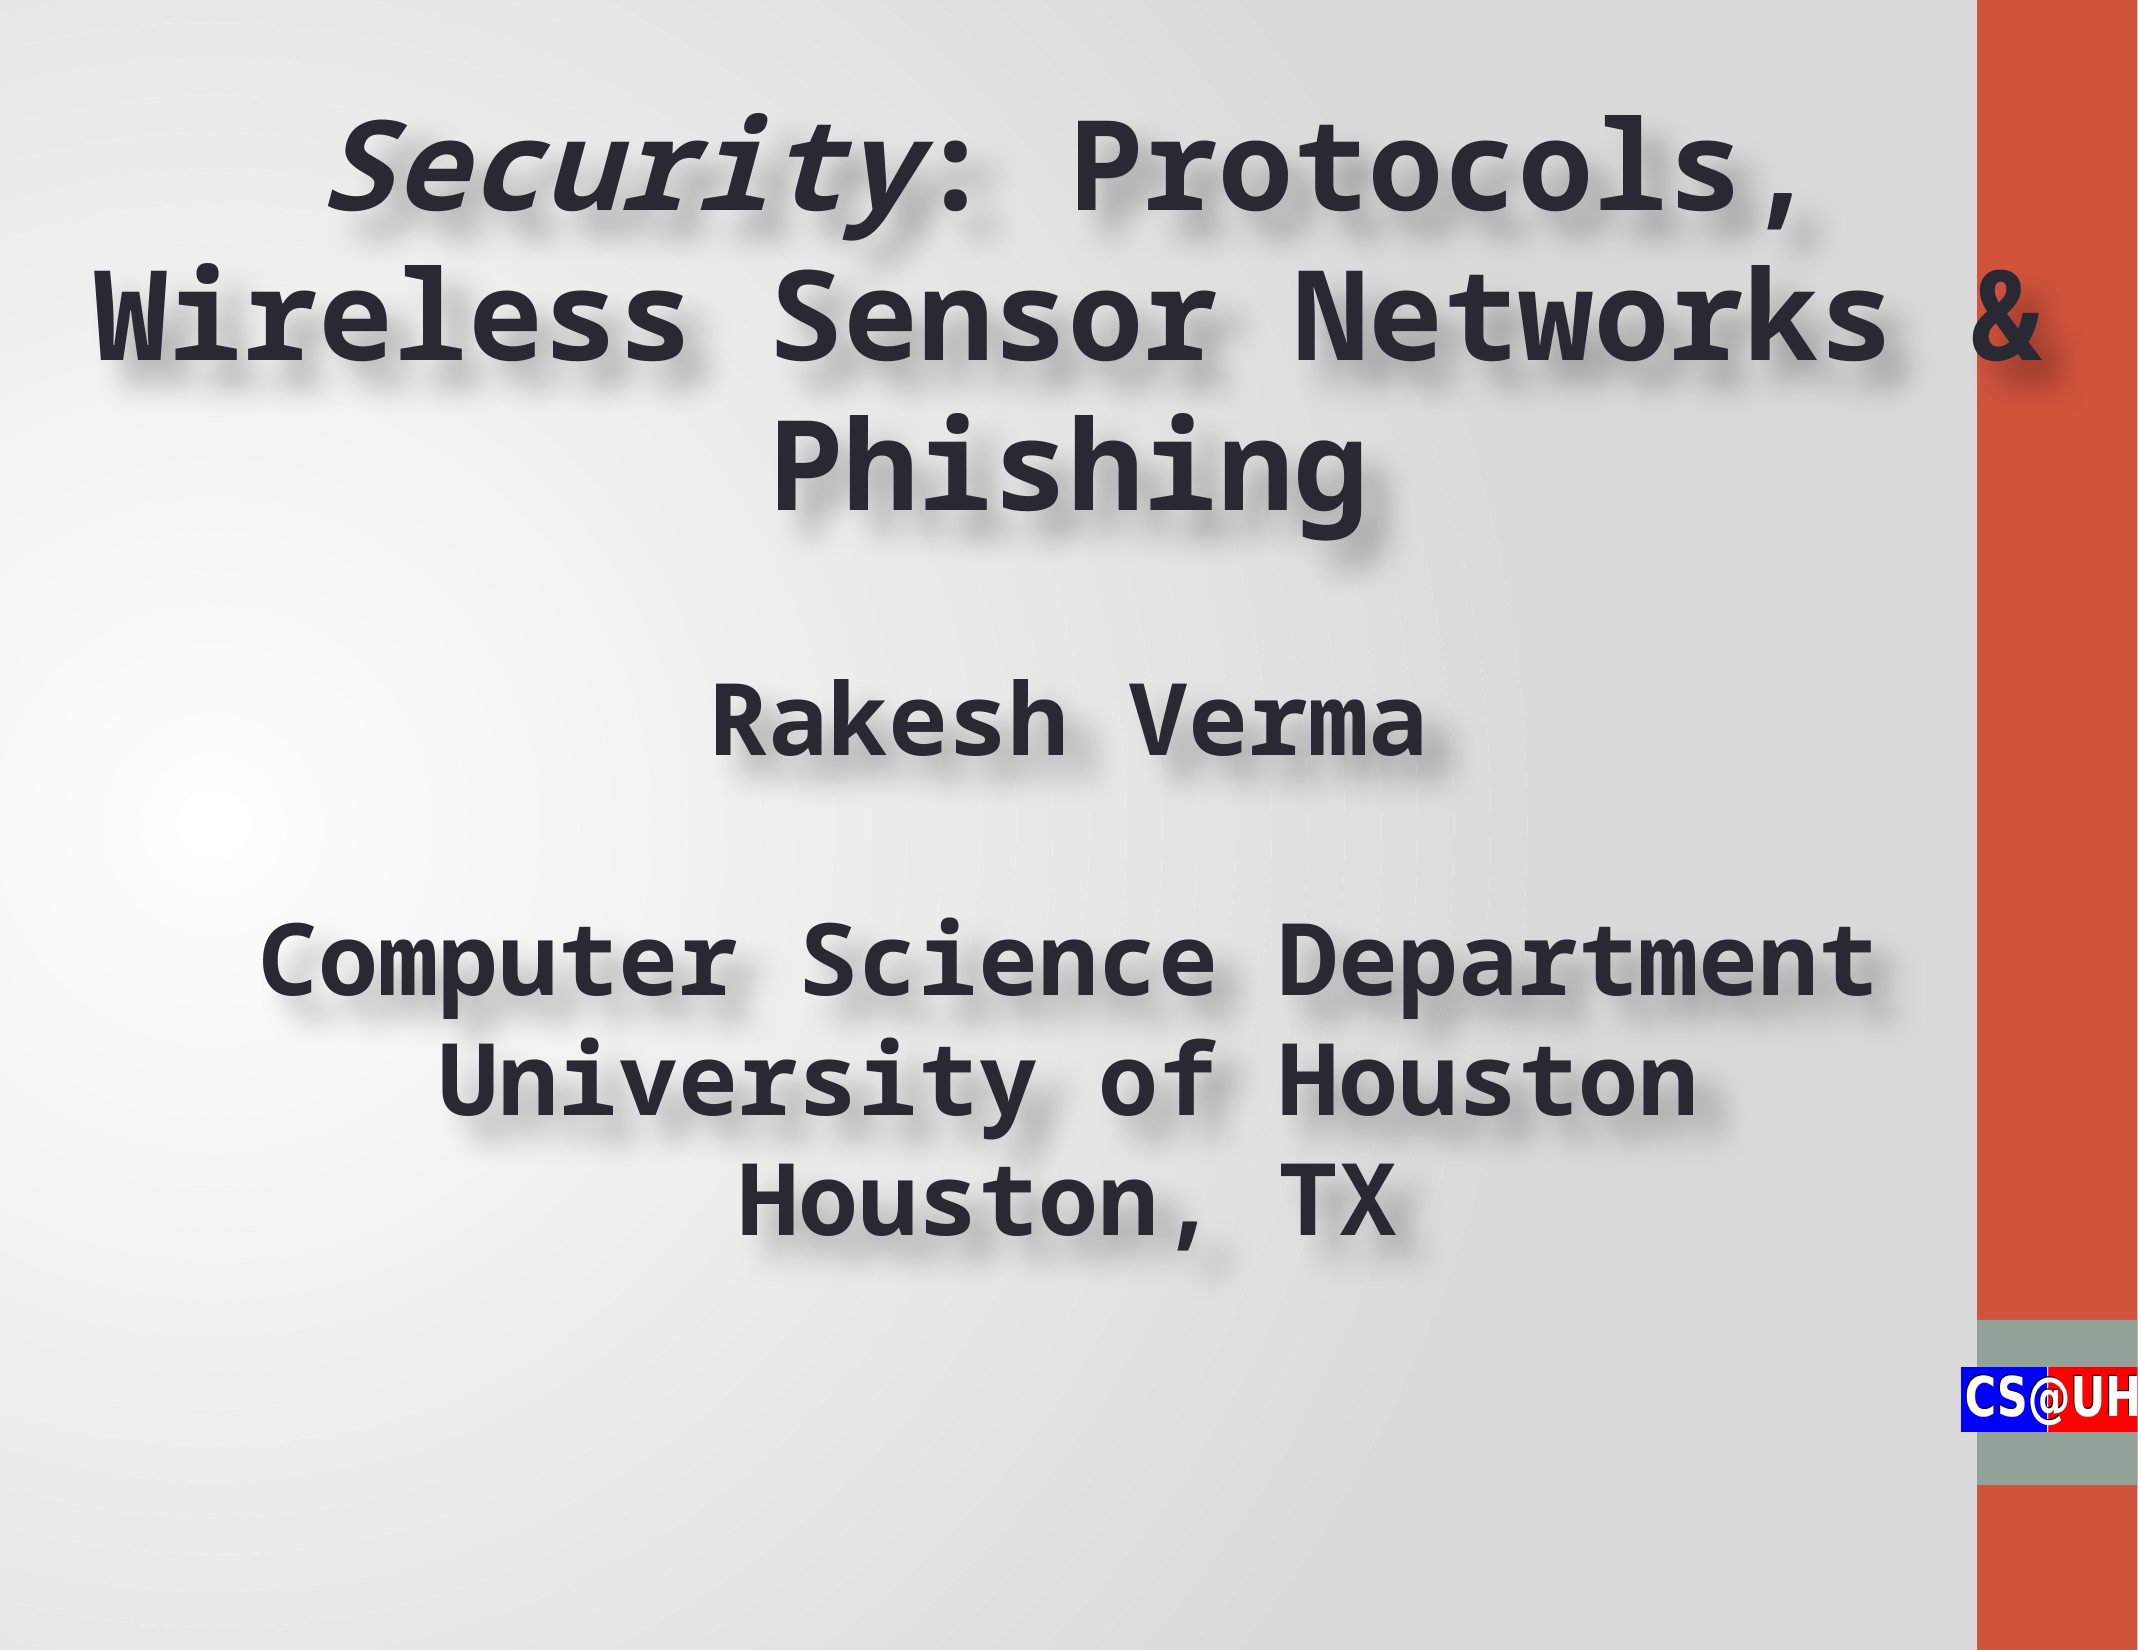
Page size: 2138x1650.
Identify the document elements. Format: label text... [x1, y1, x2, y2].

text_box Security: Protocols, Wireless Sensor Networks & Phishing Rakesh Verma Computer Science Department University of Houston Houston, TX [0, 74, 2138, 1267]
picture [1961, 1366, 2138, 1432]
